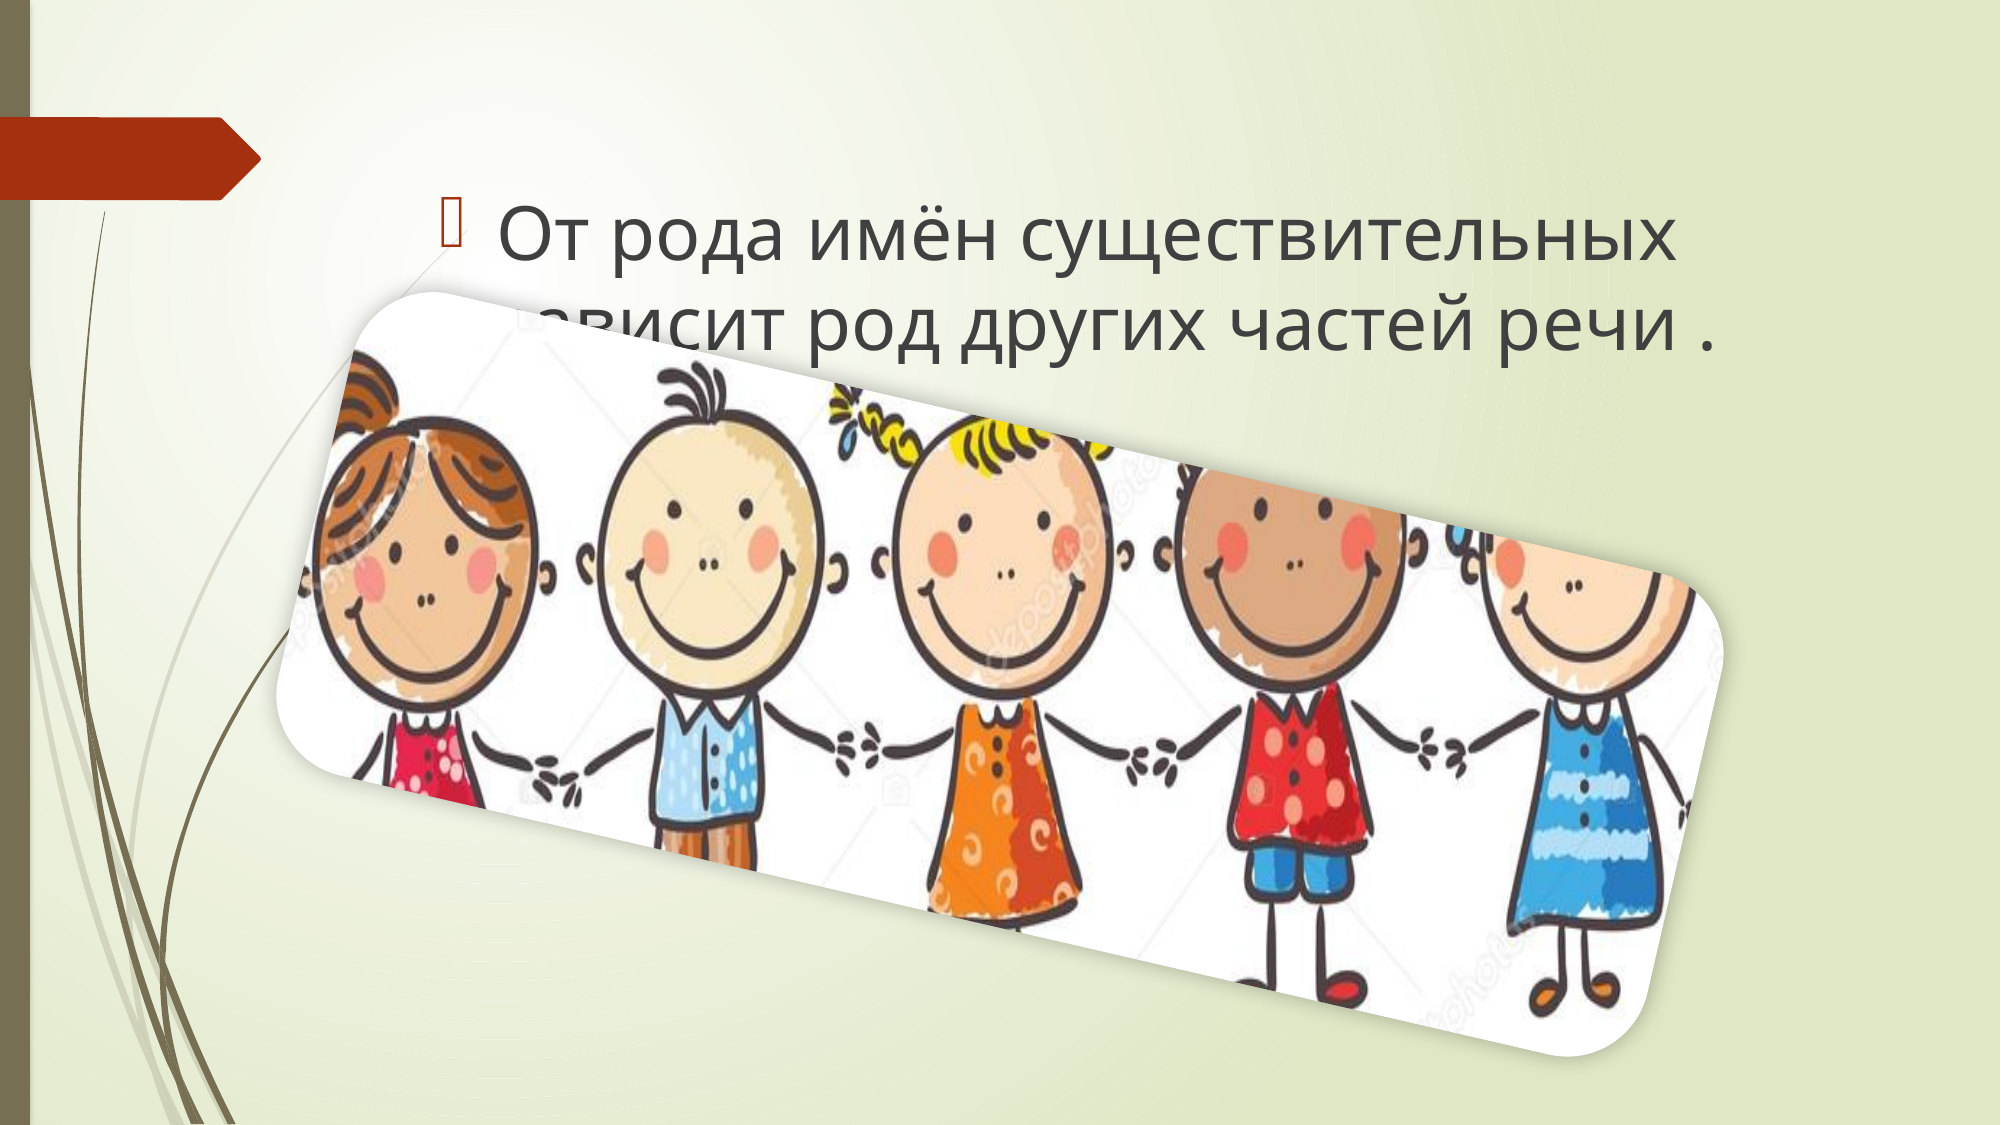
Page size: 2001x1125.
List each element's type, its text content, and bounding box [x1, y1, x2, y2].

picture [276, 292, 1724, 1057]
list От рода имён существительных зависит род других частей речи . [424, 177, 1888, 970]
